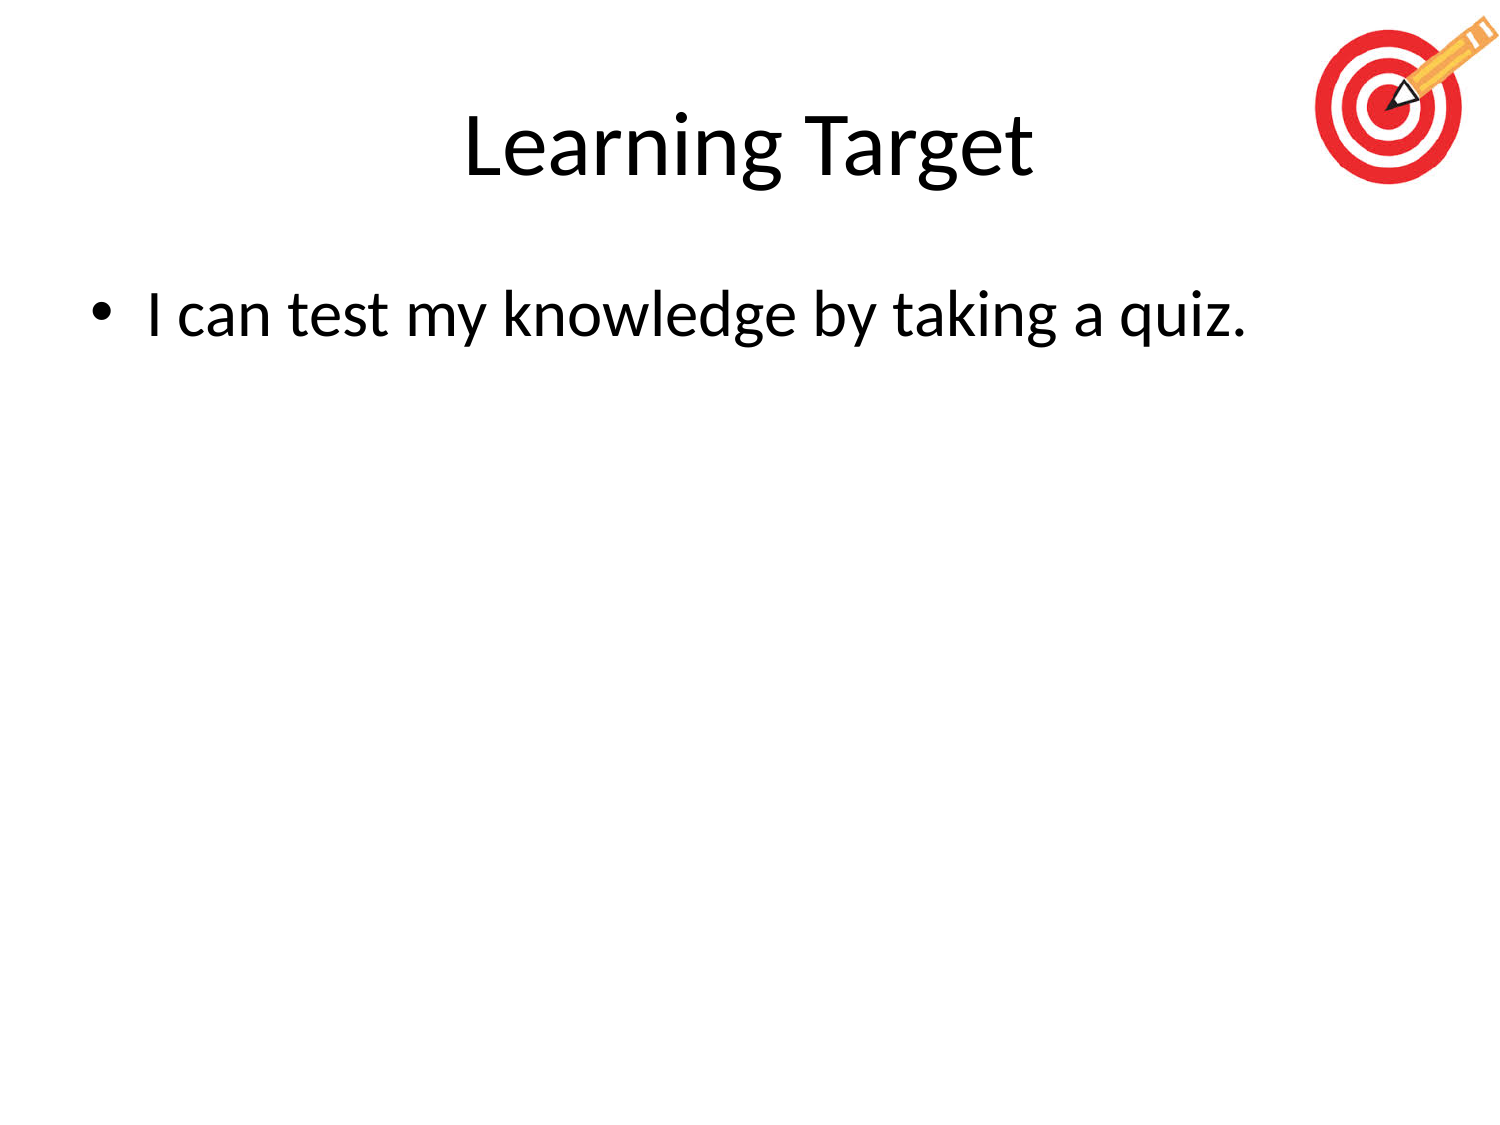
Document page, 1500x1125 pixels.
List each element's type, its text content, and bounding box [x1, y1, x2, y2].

picture [1313, 0, 1500, 196]
list I can test my knowledge by taking a quiz. [75, 262, 1425, 1005]
title Learning Target [75, 45, 1425, 233]
